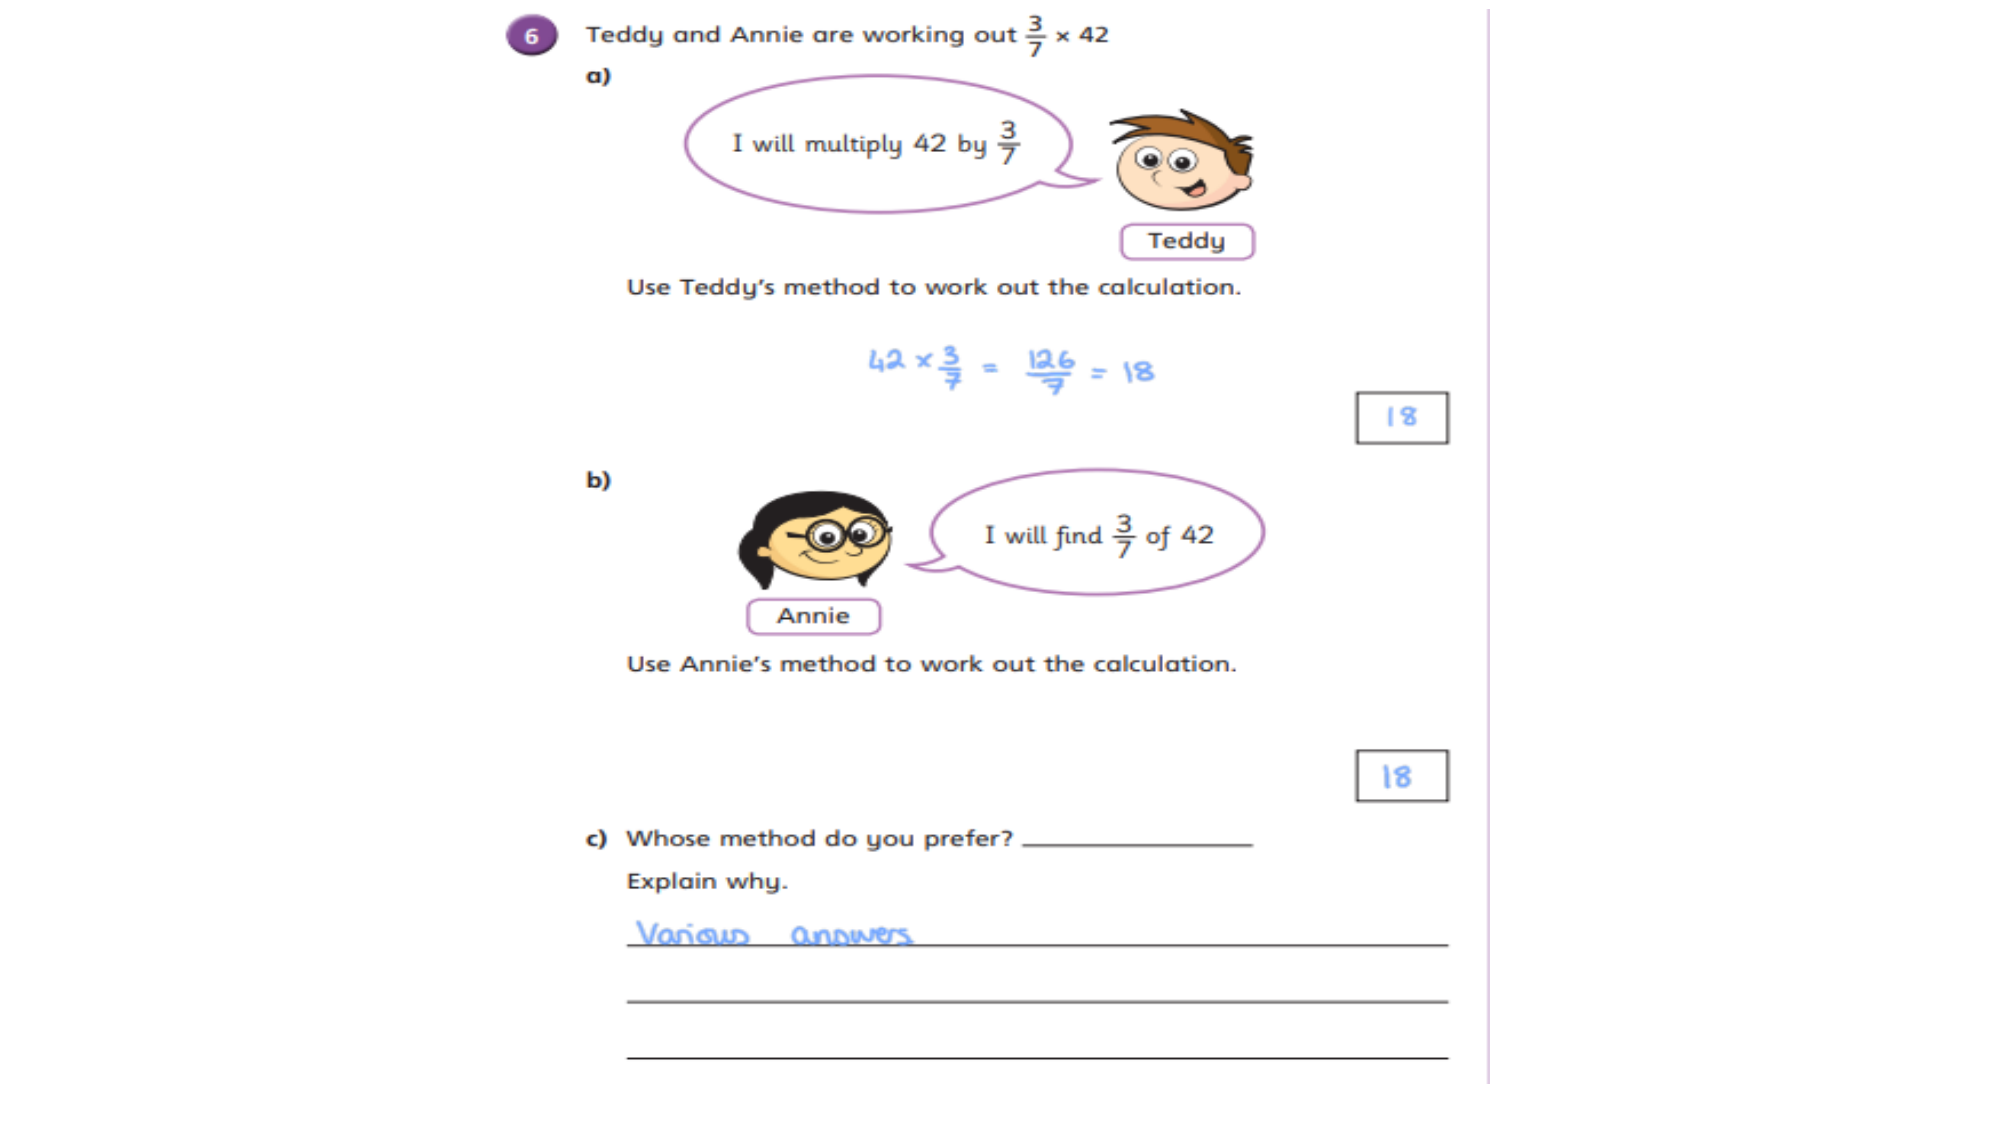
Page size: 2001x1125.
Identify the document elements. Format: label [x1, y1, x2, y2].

picture [422, 9, 1490, 1084]
